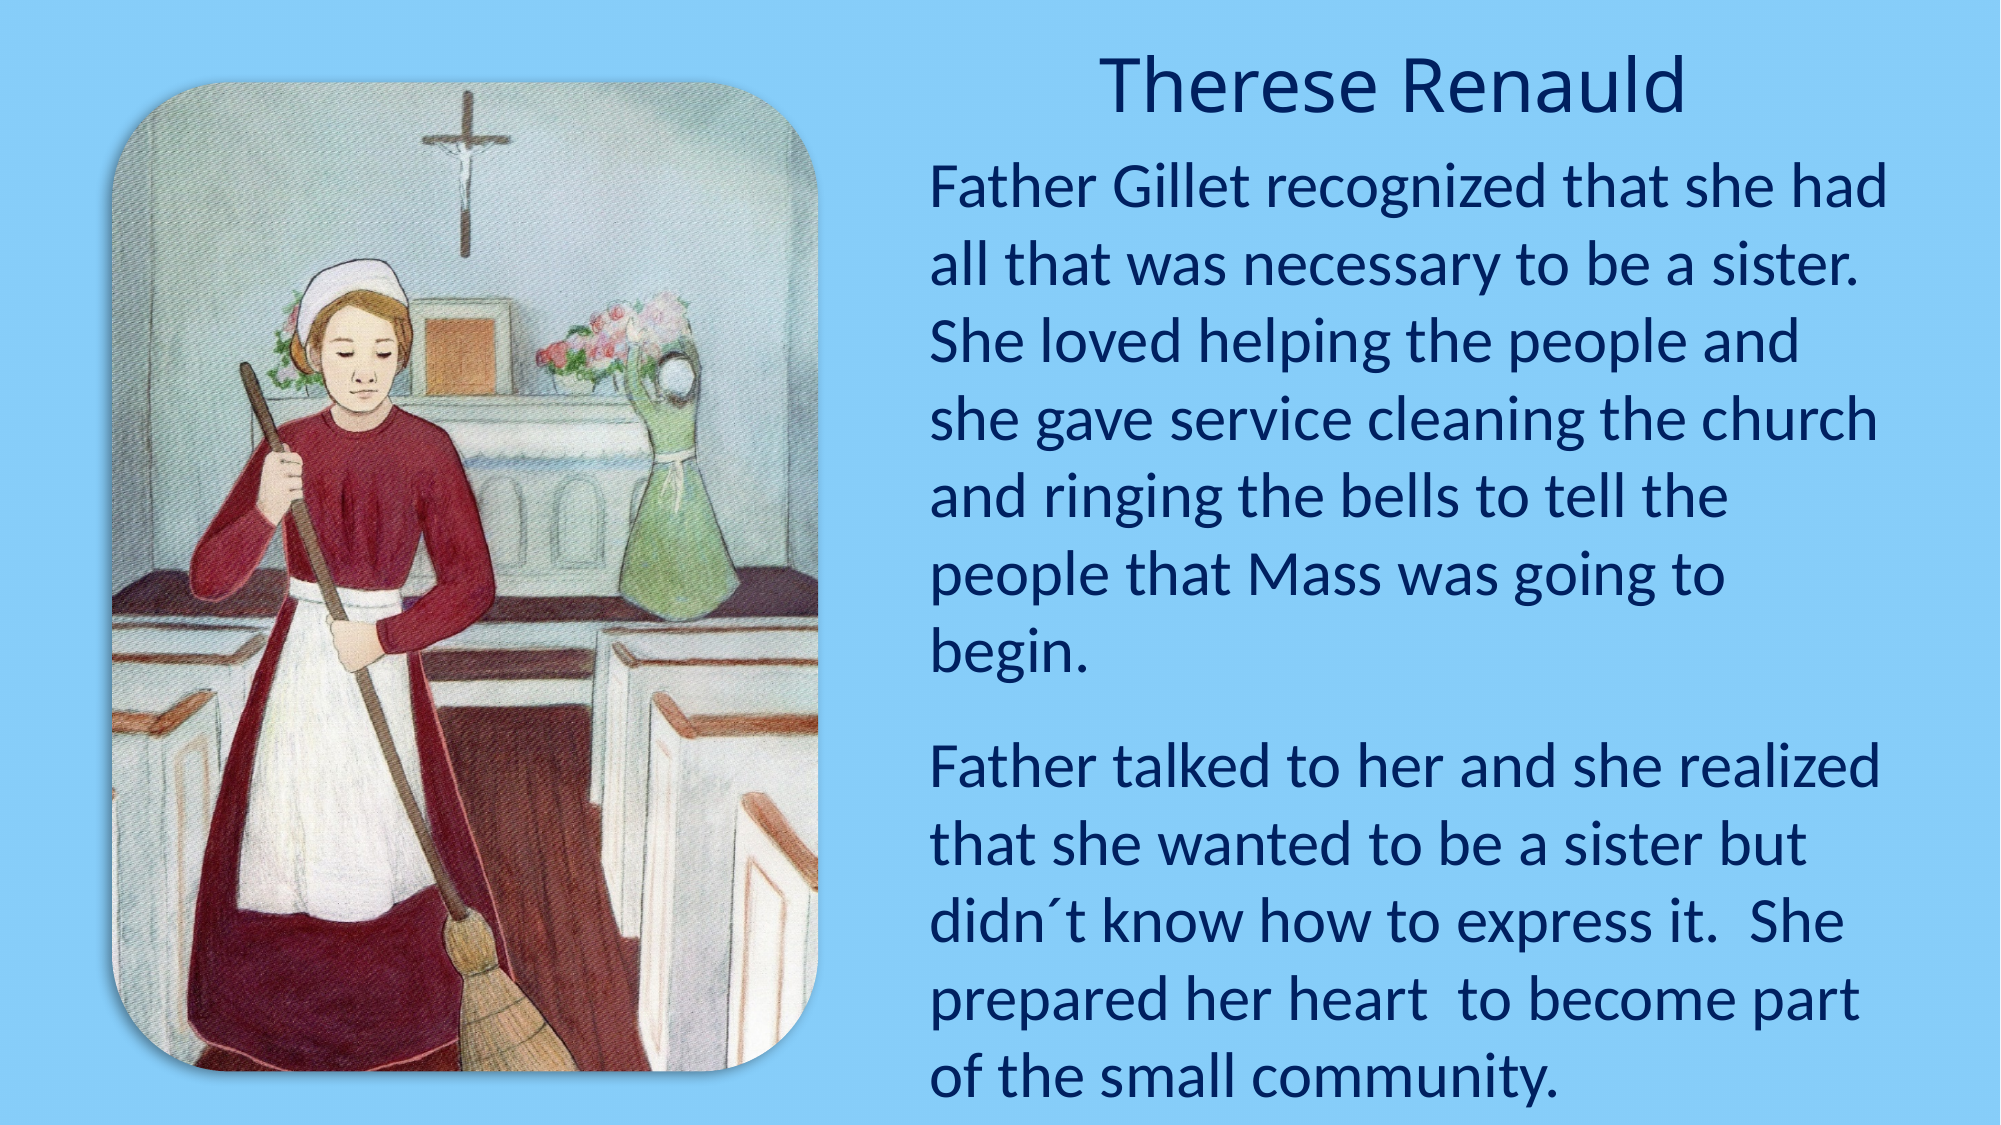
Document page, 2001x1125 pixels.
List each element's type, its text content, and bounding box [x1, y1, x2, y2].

text_box Father Gillet recognized that she had all that was necessary to be a sister. She loved helping the people and she gave service cleaning the church and ringing the bells to tell the people that Mass was going to begin. Father talked to her and she realized that she wanted to be a sister but didn´t know how to express it. She prepared her heart to become part of the small community. [915, 135, 1917, 1118]
text_box Therese Renauld [1084, 29, 1917, 135]
picture [0, 0, 2001, 1125]
